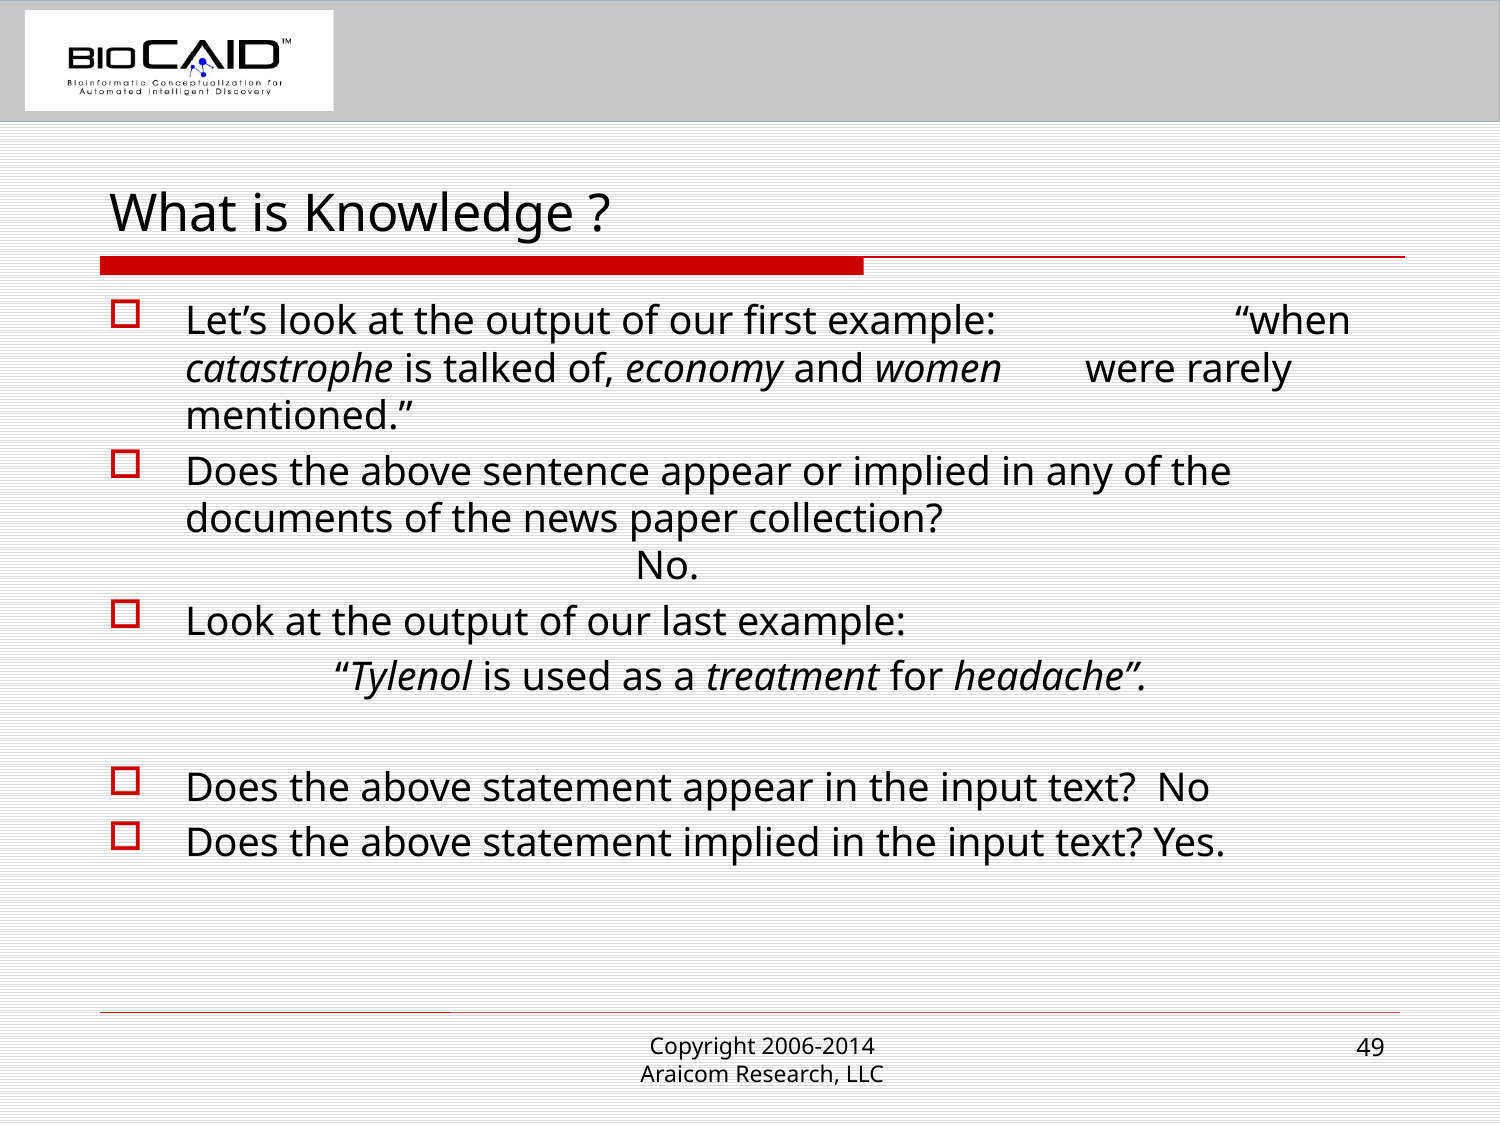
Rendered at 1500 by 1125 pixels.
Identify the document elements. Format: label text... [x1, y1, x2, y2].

text_box [0, 0, 1500, 122]
title What is Knowledge ? [94, 162, 1407, 250]
list Let’s look at the output of our first example: “when catastrophe is talked of, economy and women were rarely mentioned.” Does the above sentence appear or implied in any of the documents of the news paper collection? No. Look at the output of our last example: “Tylenol is used as a treatment for headache”. Does the above statement appear in the input text? No Does the above statement implied in the input text? Yes. [92, 287, 1406, 988]
picture [24, 10, 334, 111]
text_box Copyright 2006-2014 Araicom Research, LLC [99, 1024, 1425, 1103]
